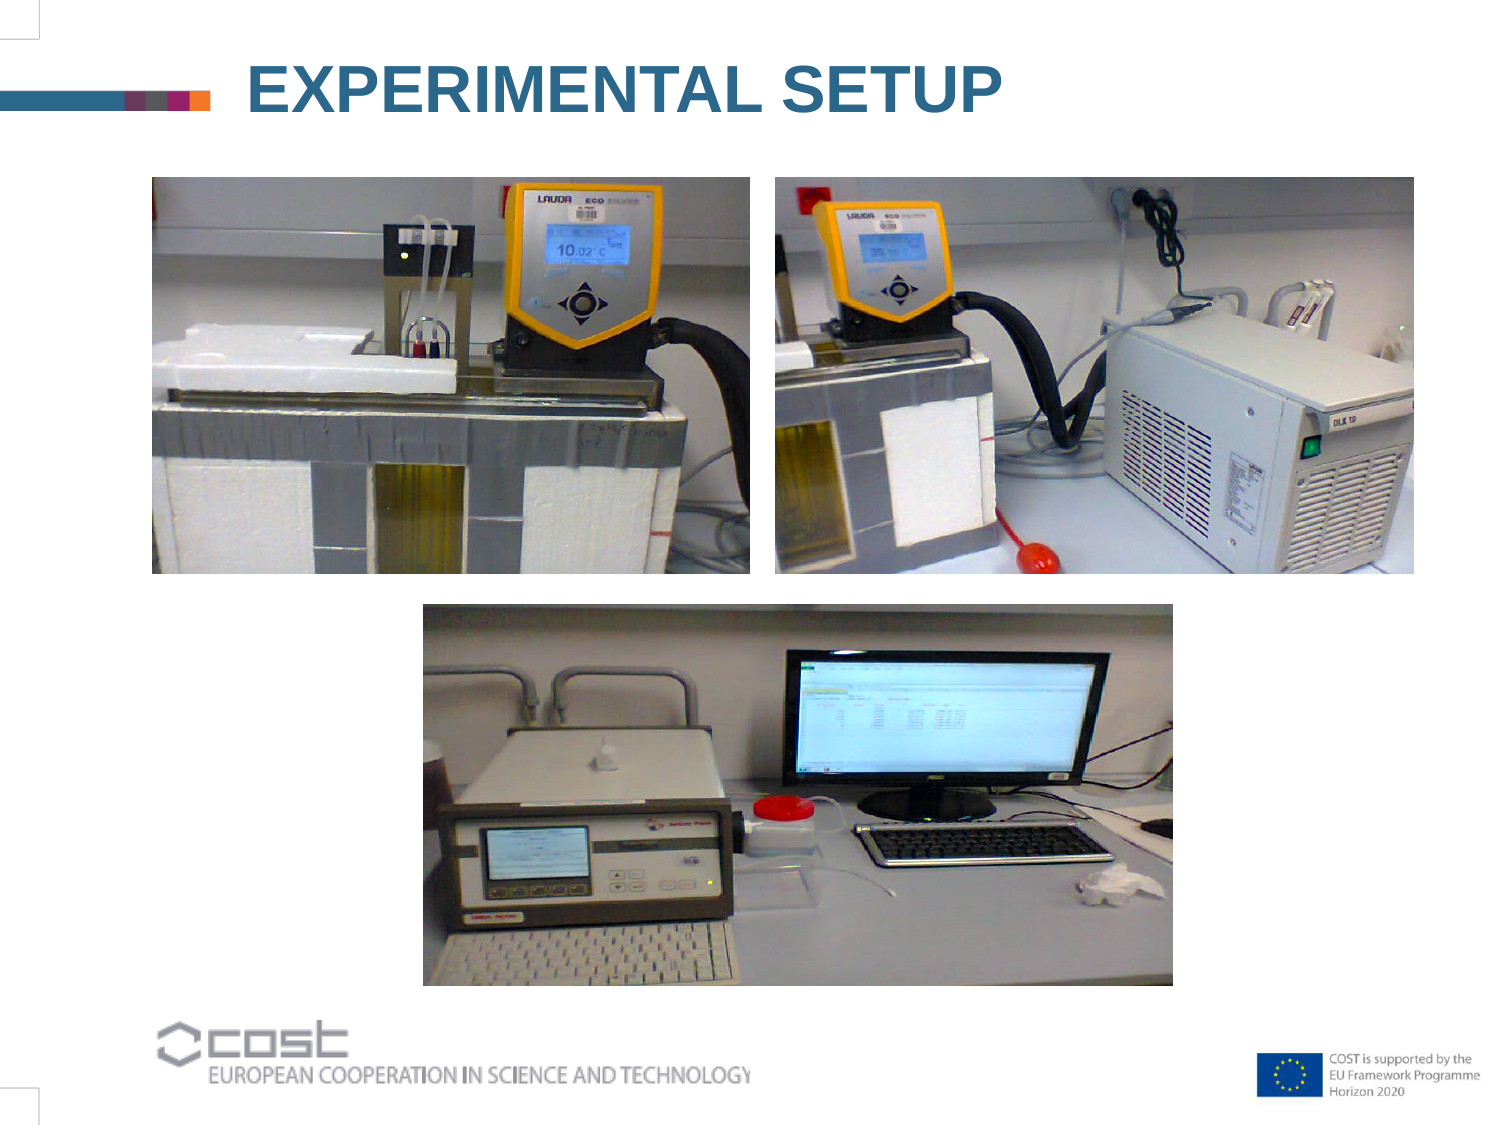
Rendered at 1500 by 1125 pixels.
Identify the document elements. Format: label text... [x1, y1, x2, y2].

picture [1250, 1028, 1483, 1118]
picture [151, 177, 751, 574]
list EXPERIMENTAL SETUP [231, 38, 1391, 177]
picture [423, 604, 1173, 986]
text_box [116, 177, 1441, 986]
picture [775, 177, 1414, 574]
